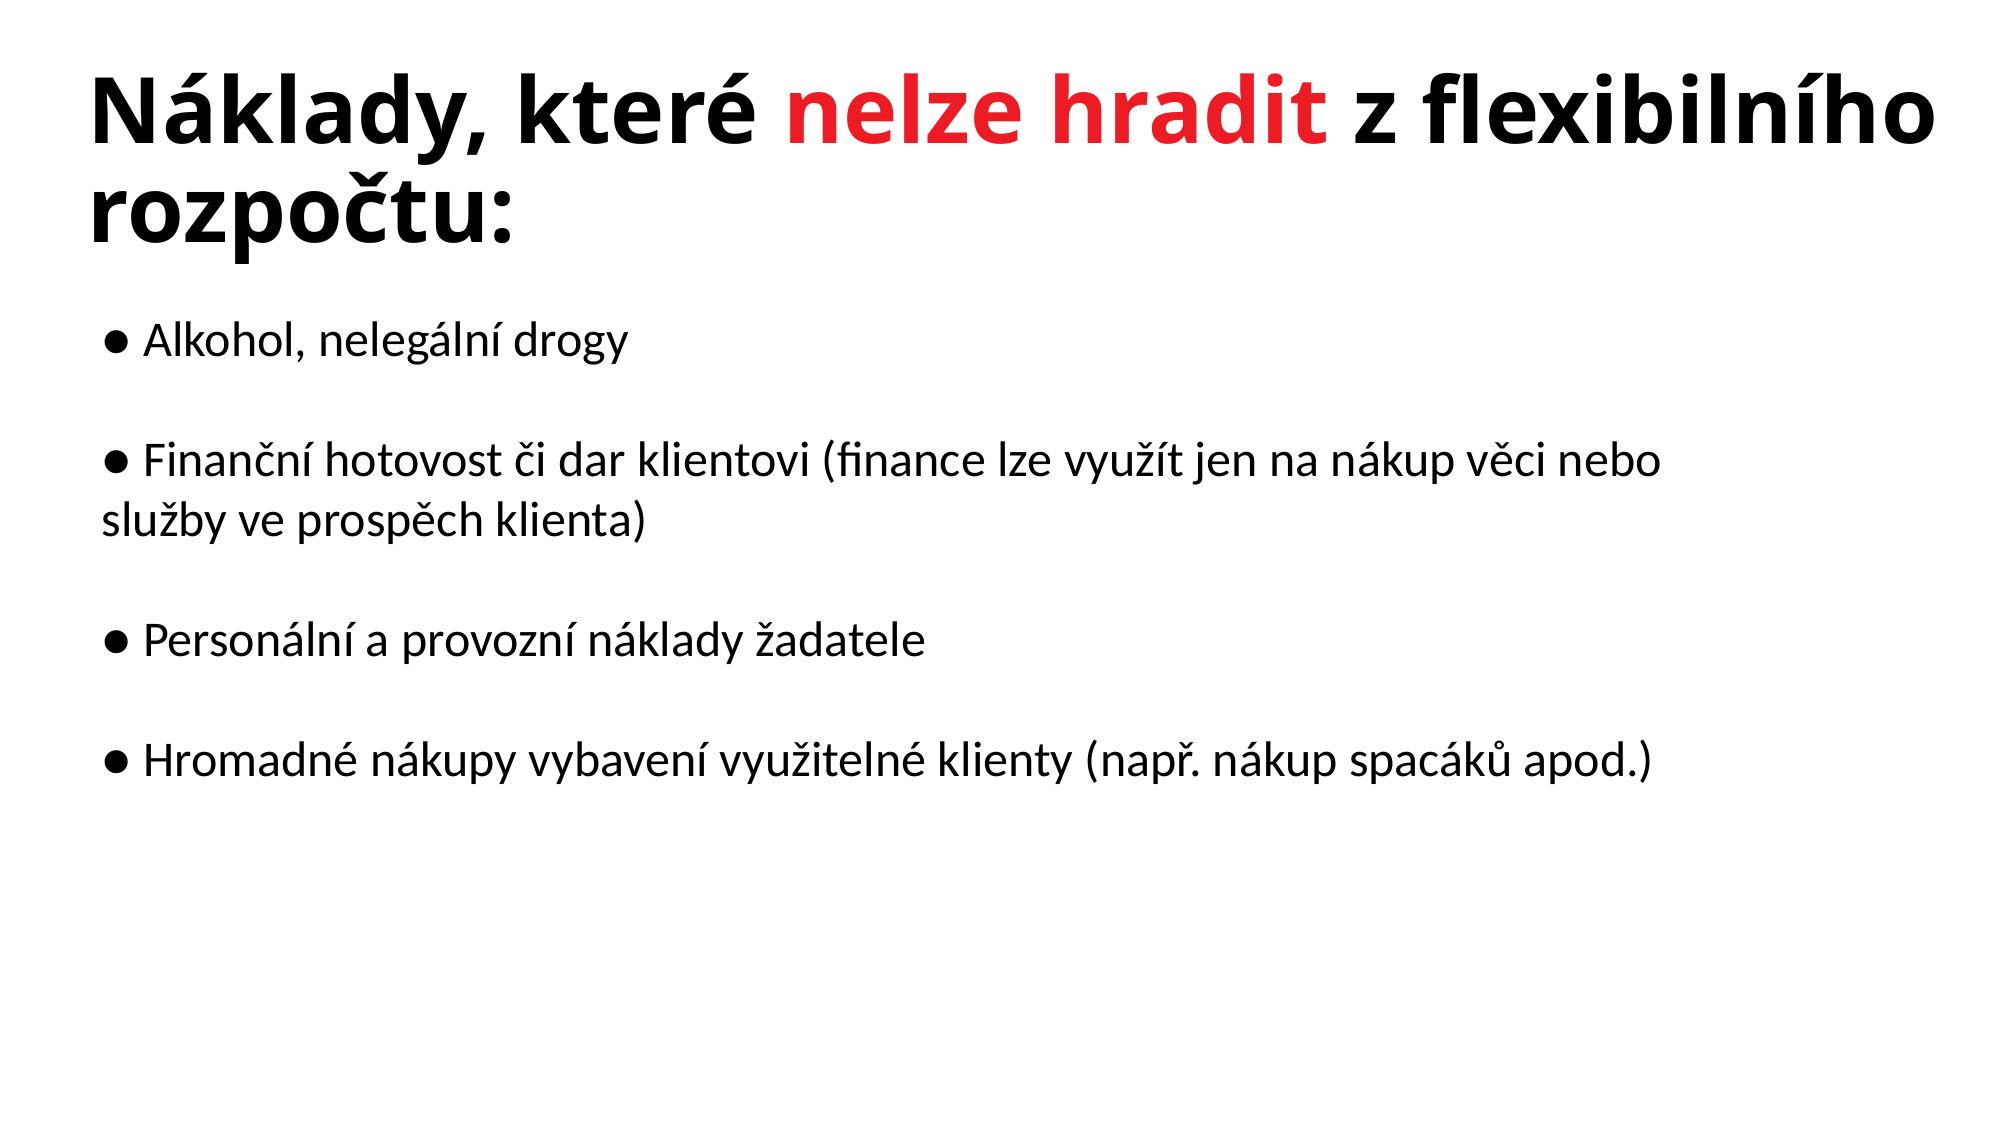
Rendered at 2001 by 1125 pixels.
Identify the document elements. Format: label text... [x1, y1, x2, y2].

text_box ● Alkohol, nelegální drogy ● Finanční hotovost či dar klientovi (finance lze využít jen na nákup věci nebo služby ve prospěch klienta) ● Personální a provozní náklady žadatele ● Hromadné nákupy vybavení využitelné klienty (např. nákup spacáků apod.) [1001, 299, 1778, 794]
text_box ● Alkohol, nelegální drogy ● Finanční hotovost či dar klientovi (finance lze využít jen na nákup věci nebo služby ve prospěch klienta) ● Personální a provozní náklady žadatele ● Hromadné nákupy vybavení využitelné klienty (např. nákup spacáků apod.) [87, 299, 999, 794]
title Náklady, které nelze hradit z flexibilního rozpočtu: [1001, 44, 1960, 283]
title Náklady, které nelze hradit z flexibilního rozpočtu: [72, 44, 999, 283]
